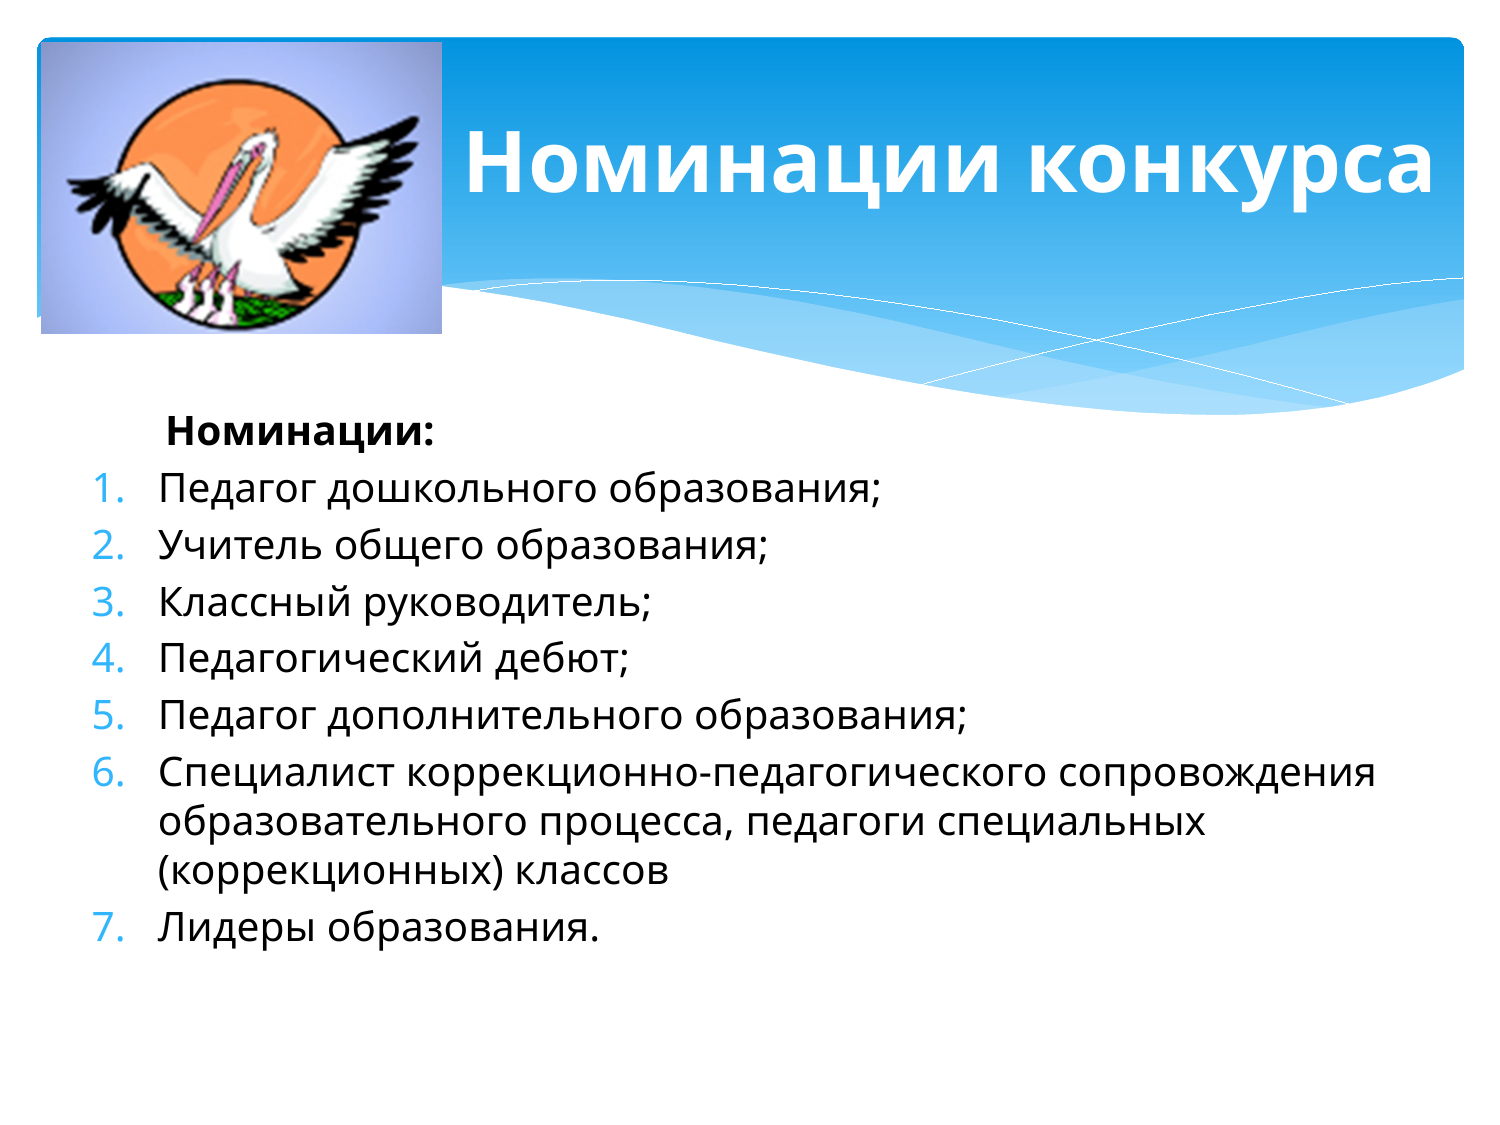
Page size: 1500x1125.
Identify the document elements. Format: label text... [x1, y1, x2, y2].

picture [41, 43, 442, 335]
title Номинации конкурса [448, 55, 1459, 261]
list Номинации: Педагог дошкольного образования; Учитель общего образования; Классный руководитель; Педагогический дебют; Педагог дополнительного образования; Специалист коррекционно-педагогического сопровождения образовательного процесса, педагоги специальных (коррекционных) классов Лидеры образования. [76, 397, 1447, 964]
